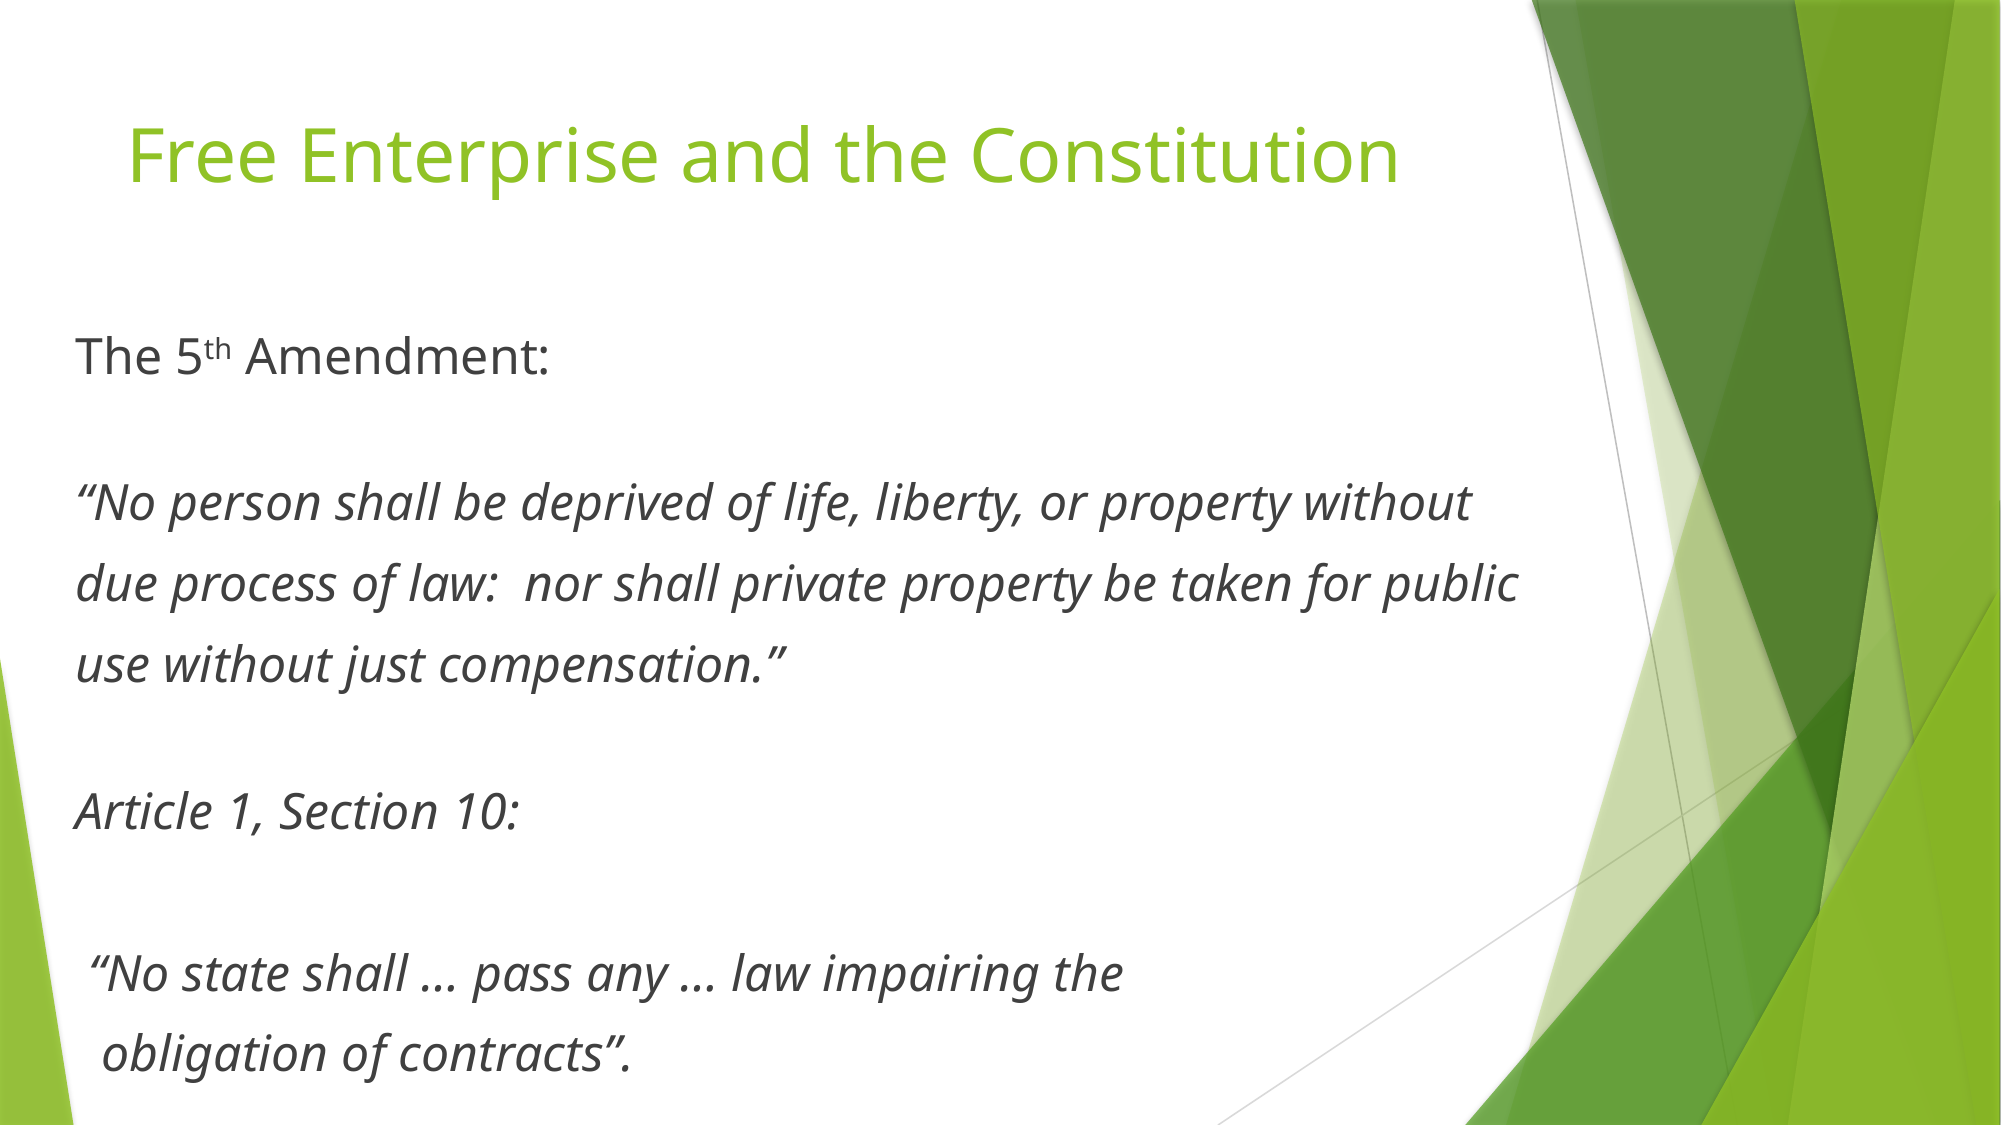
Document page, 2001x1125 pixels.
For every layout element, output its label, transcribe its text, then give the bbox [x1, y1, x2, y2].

list The 5th Amendment: “No person shall be deprived of life, liberty, or property without due process of law: nor shall private property be taken for public use without just compensation.” Article 1, Section 10: “No state shall … pass any … law impairing the obligation of contracts”. [60, 316, 1857, 1125]
title Free Enterprise and the Constitution [111, 99, 1522, 316]
